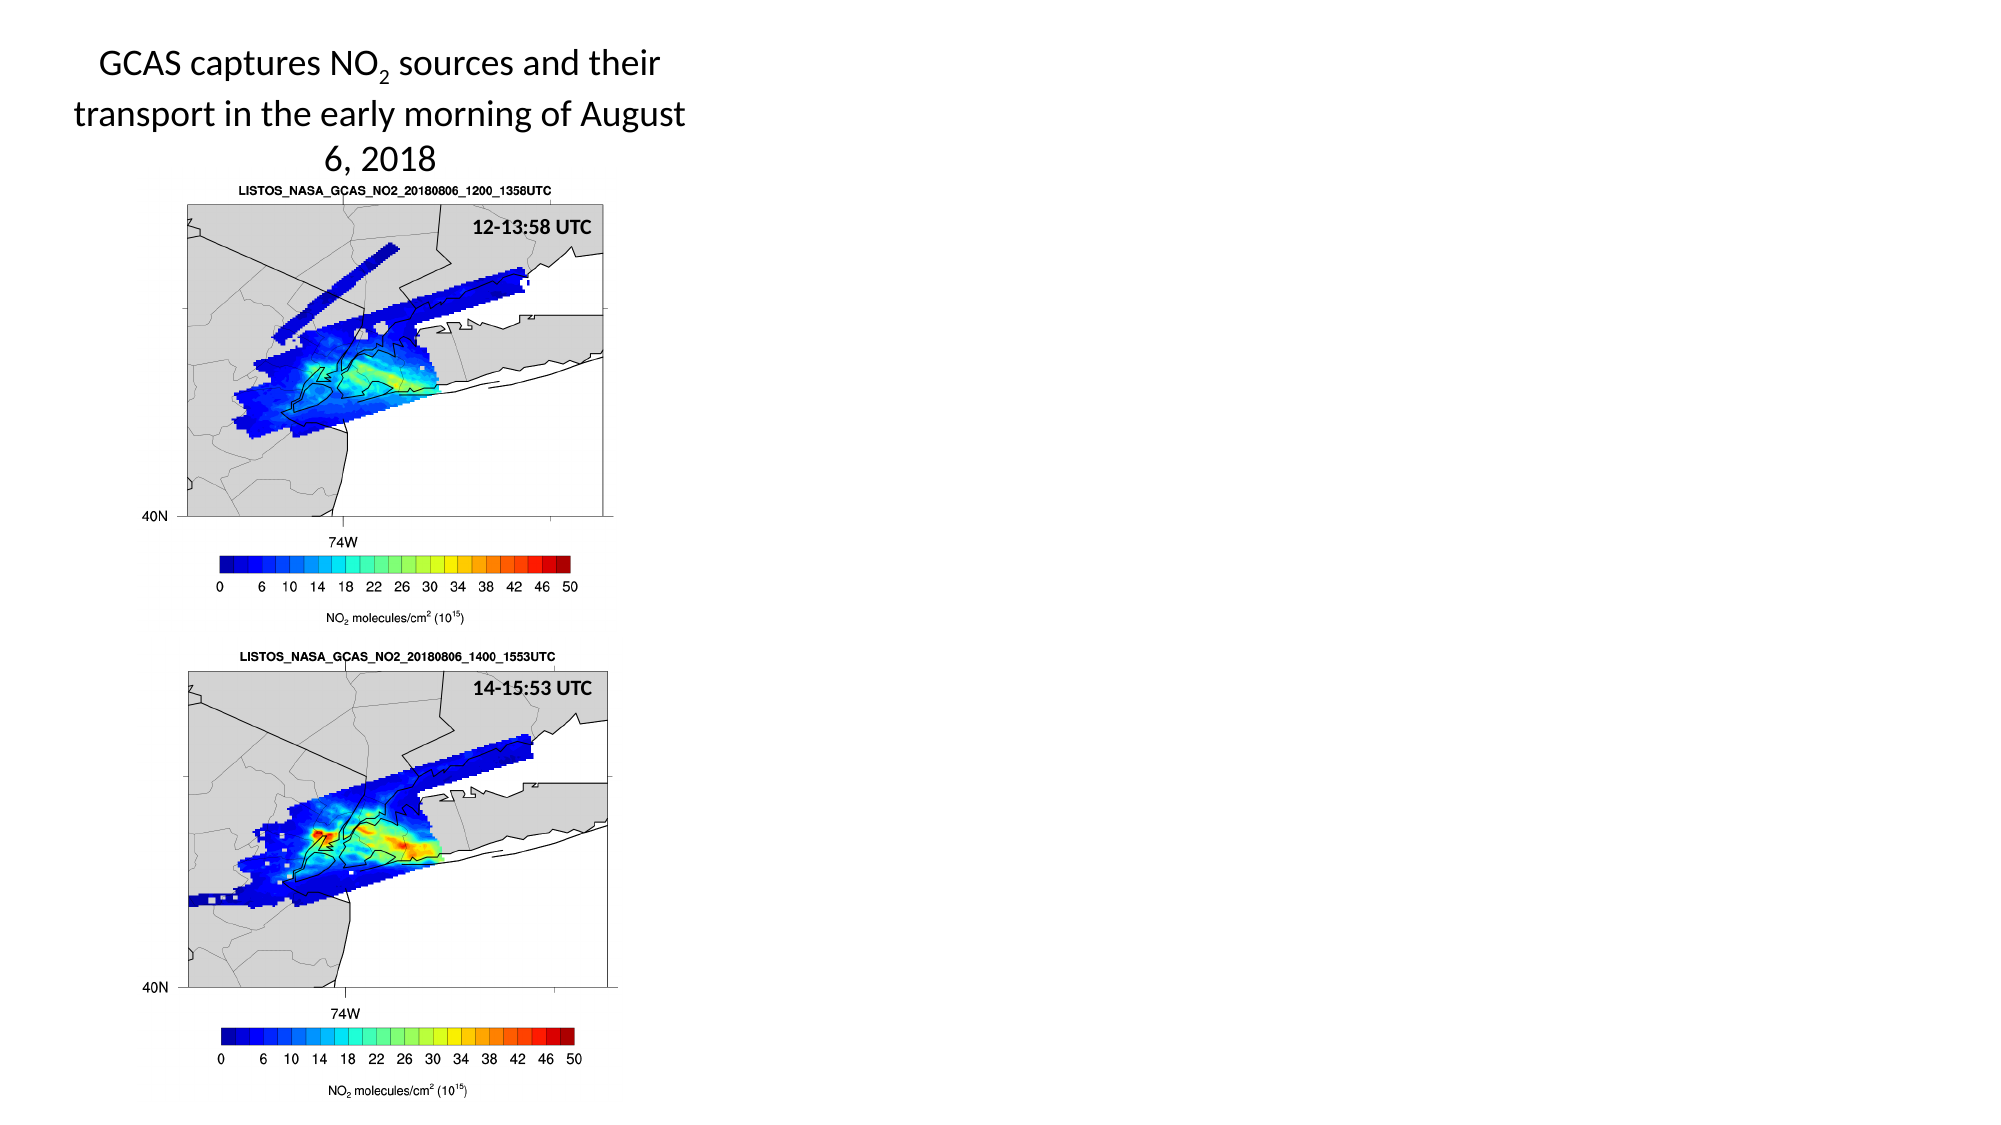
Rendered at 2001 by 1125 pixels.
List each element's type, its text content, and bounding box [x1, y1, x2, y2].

picture [137, 637, 623, 1102]
picture [137, 167, 617, 632]
text_box GCAS captures NO2 sources and their transport in the early morning of August 6, 2018 [58, 30, 702, 186]
